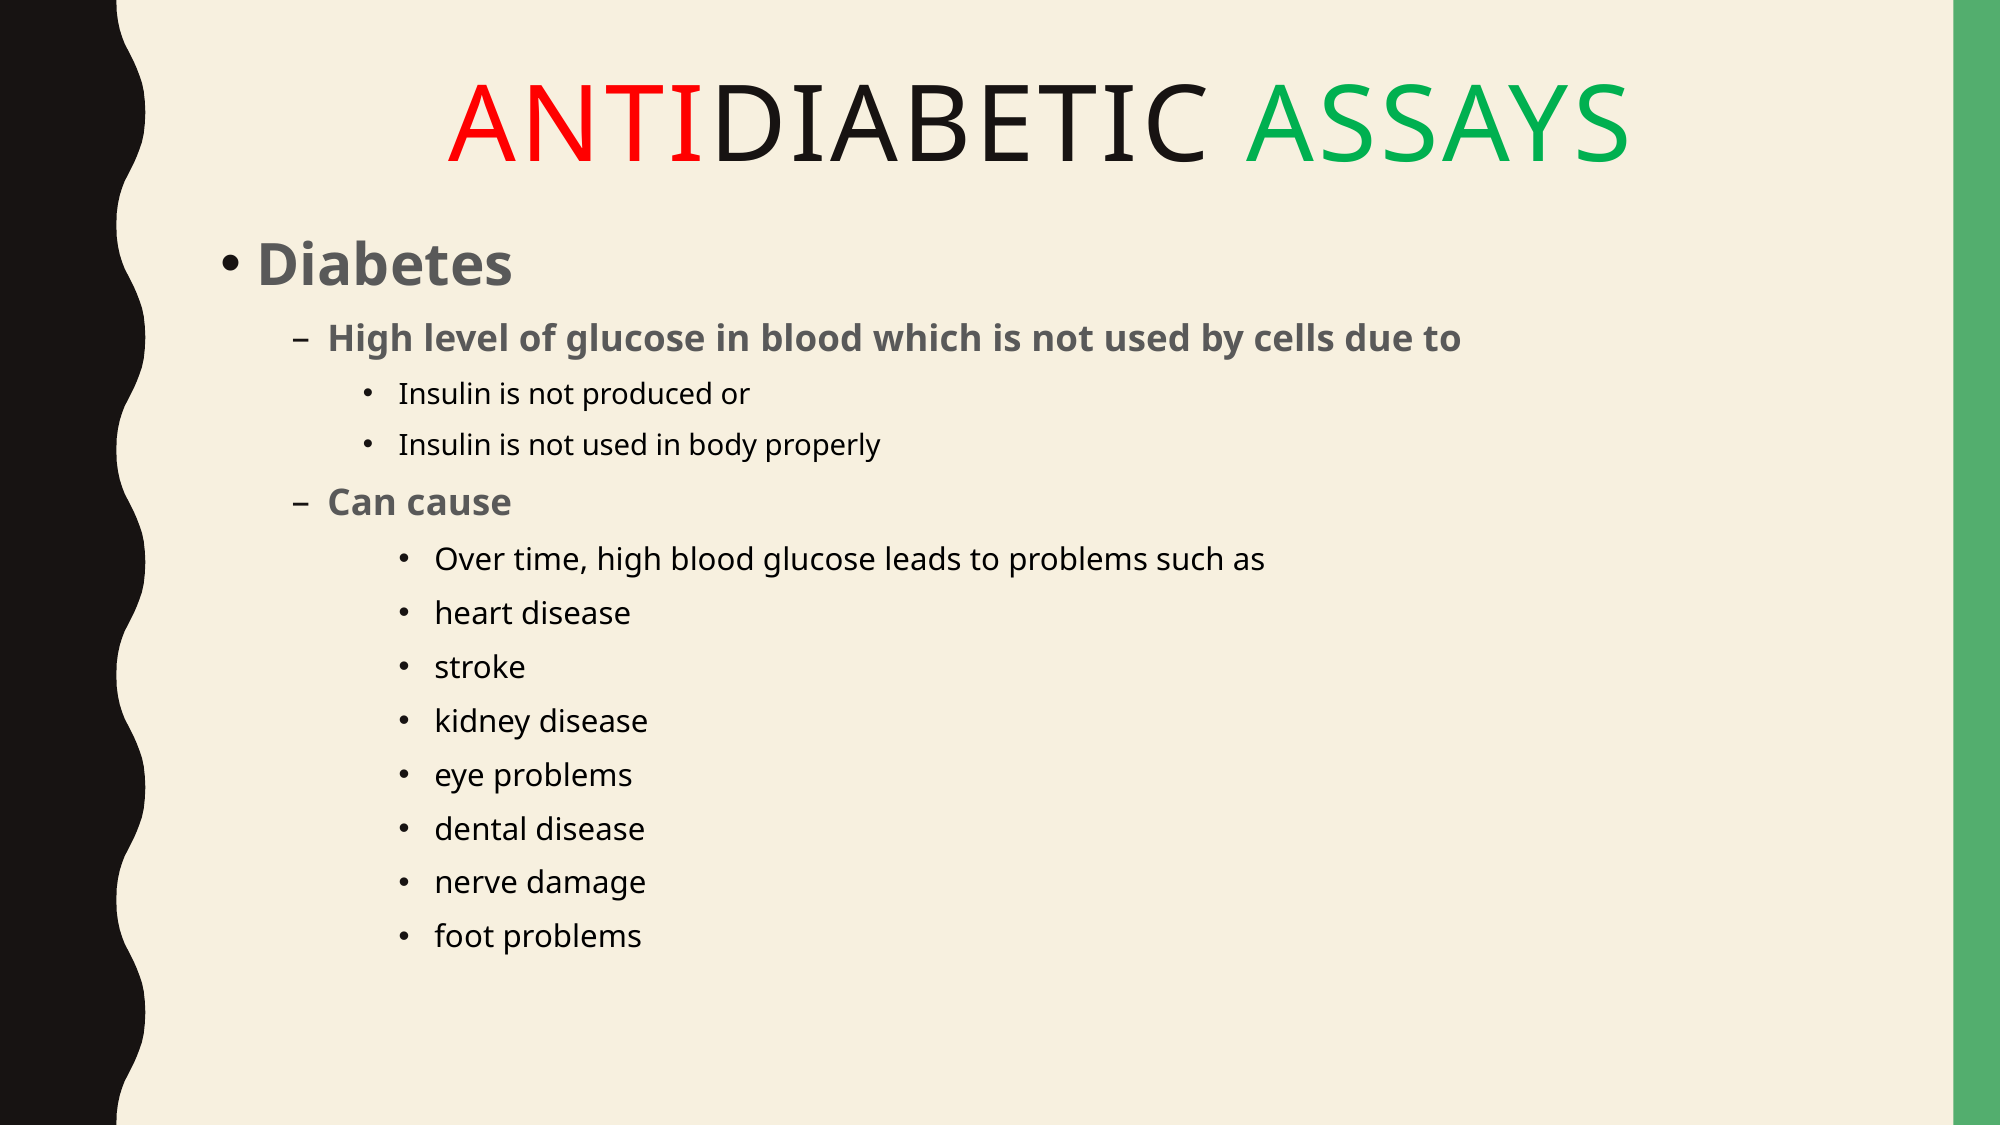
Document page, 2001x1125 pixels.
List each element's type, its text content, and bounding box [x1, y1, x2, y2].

list Diabetes High level of glucose in blood which is not used by cells due to Insulin is not produced or Insulin is not used in body properly Can cause Over time, high blood glucose leads to problems such as heart disease stroke kidney disease eye problems dental disease nerve damage foot problems [205, 212, 1875, 965]
title Antidiabetic assays [205, 62, 1875, 212]
